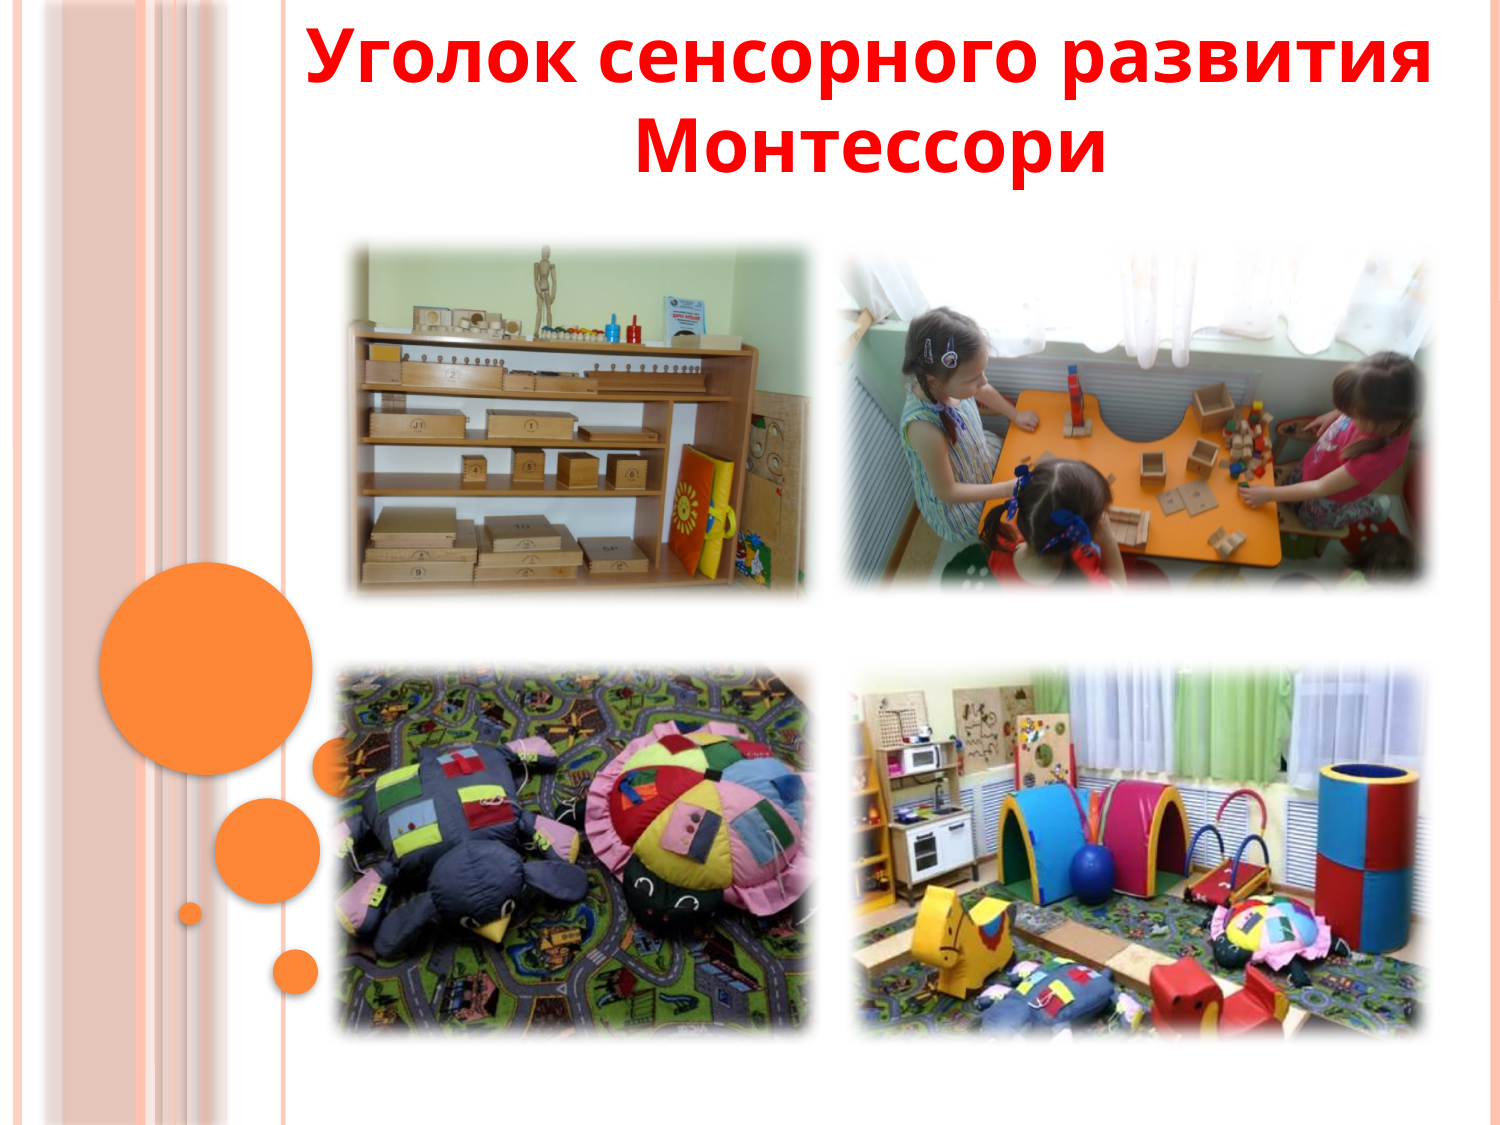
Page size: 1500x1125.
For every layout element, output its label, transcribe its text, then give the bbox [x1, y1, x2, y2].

picture [324, 656, 823, 1048]
picture [336, 231, 825, 611]
picture [832, 243, 1442, 600]
picture [843, 656, 1436, 1048]
text_box Уголок сенсорного развития Монтессори [242, 0, 1500, 195]
